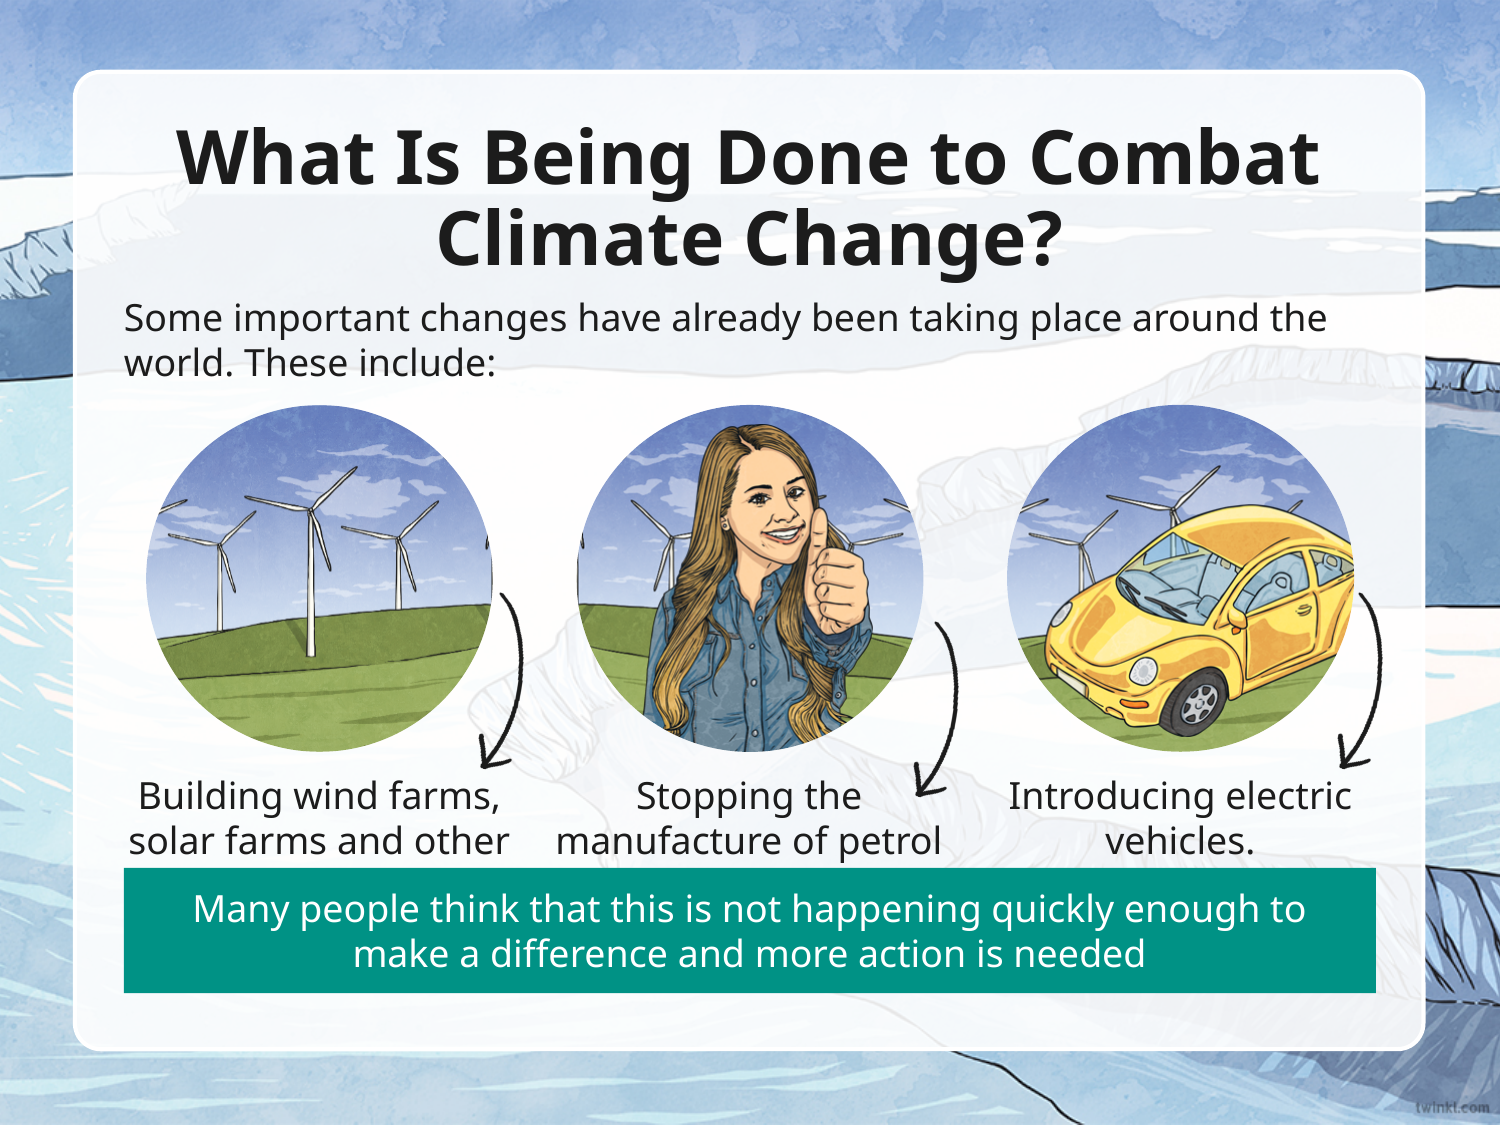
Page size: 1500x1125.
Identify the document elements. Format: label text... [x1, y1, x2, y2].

title What Is Being Done to Combat Climate Change? [73, 76, 1426, 325]
text_box Building wind farms, solar farms and other means of creating ‘clean’ electricity. [123, 772, 516, 867]
text_box Some important changes have already been taking place around the world. These include: [123, 293, 1376, 384]
text_box Many people think that this is not happening quickly enough to make a difference and more action is needed [123, 867, 1377, 994]
text_box Introducing electric vehicles. [984, 772, 1376, 863]
picture [0, 0, 1500, 1125]
text_box Stopping the manufacture of petrol and diesel powered transport. [553, 772, 945, 867]
